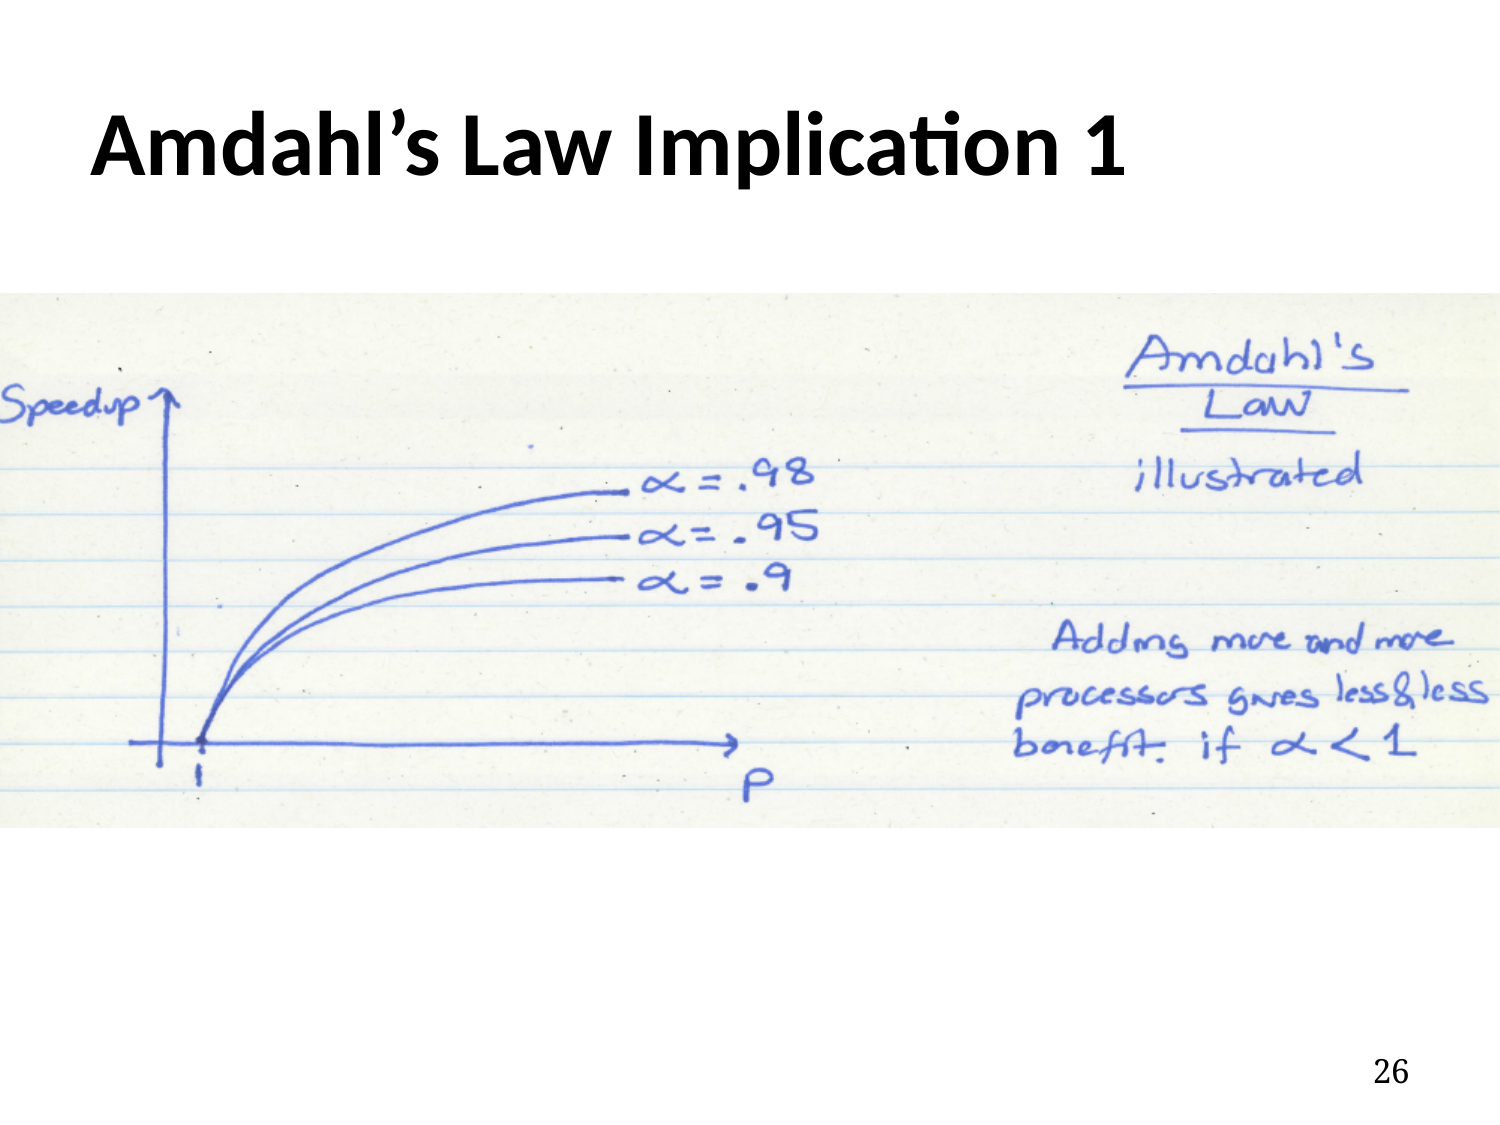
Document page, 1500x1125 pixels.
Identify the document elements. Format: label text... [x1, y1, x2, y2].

picture [0, 293, 1500, 828]
slide_number 26 [1074, 1042, 1425, 1103]
title Amdahl’s Law Implication 1 [75, 45, 1425, 233]
